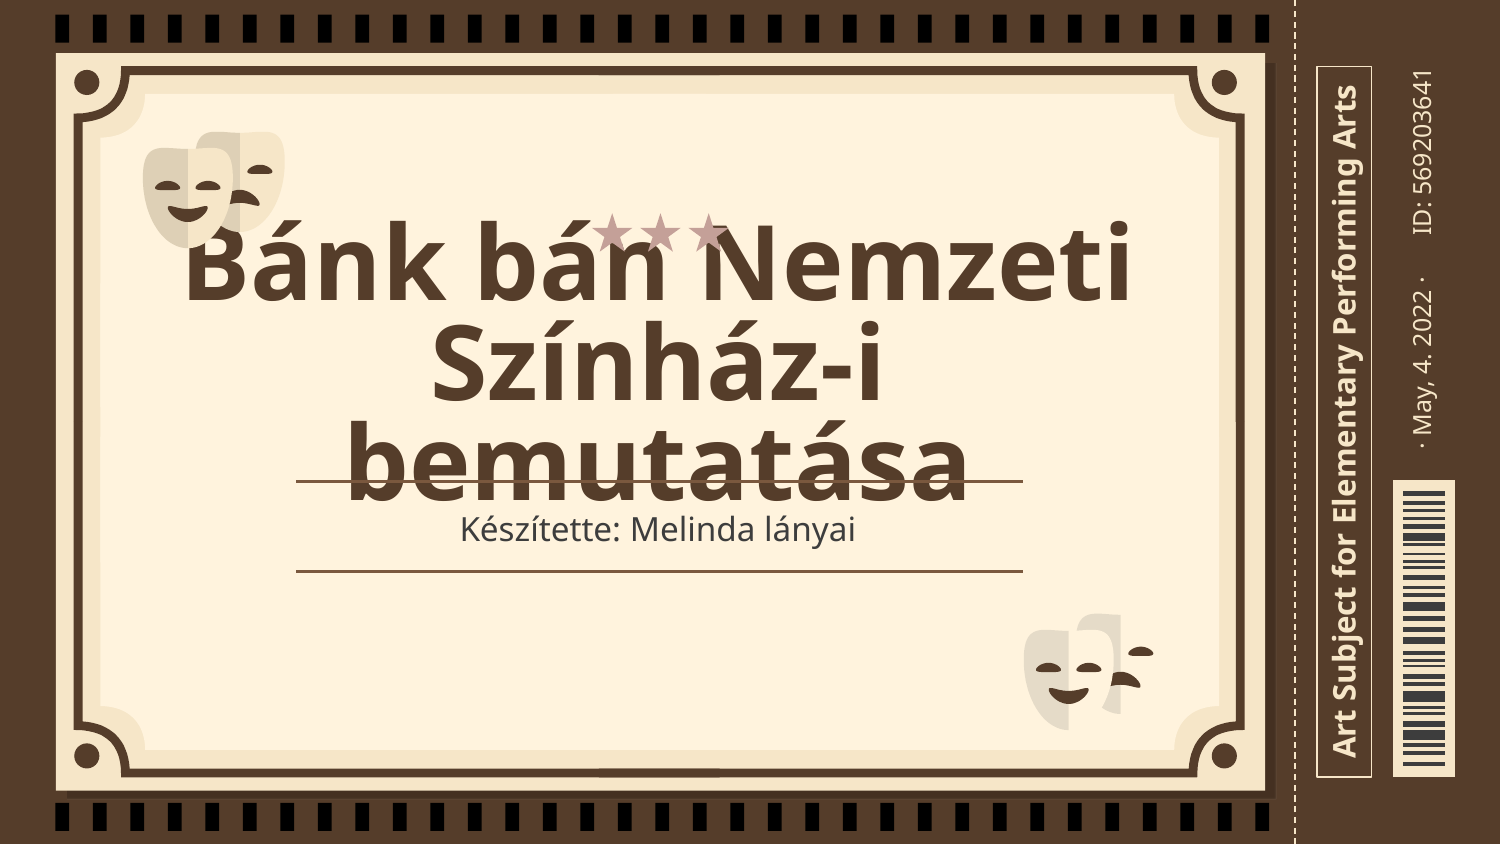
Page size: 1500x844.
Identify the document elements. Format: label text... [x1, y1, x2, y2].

text_box ID: 569203641 [1390, 47, 1457, 248]
title Bánk bán Nemzeti Színház-i bemutatása [97, 260, 1219, 482]
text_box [1023, 613, 1166, 731]
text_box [591, 212, 730, 252]
title Art Subject for Elementary Performing Arts [1316, 66, 1372, 778]
text_box · May, 4. 2022 · [1390, 248, 1457, 478]
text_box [142, 131, 285, 249]
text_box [295, 481, 1023, 572]
